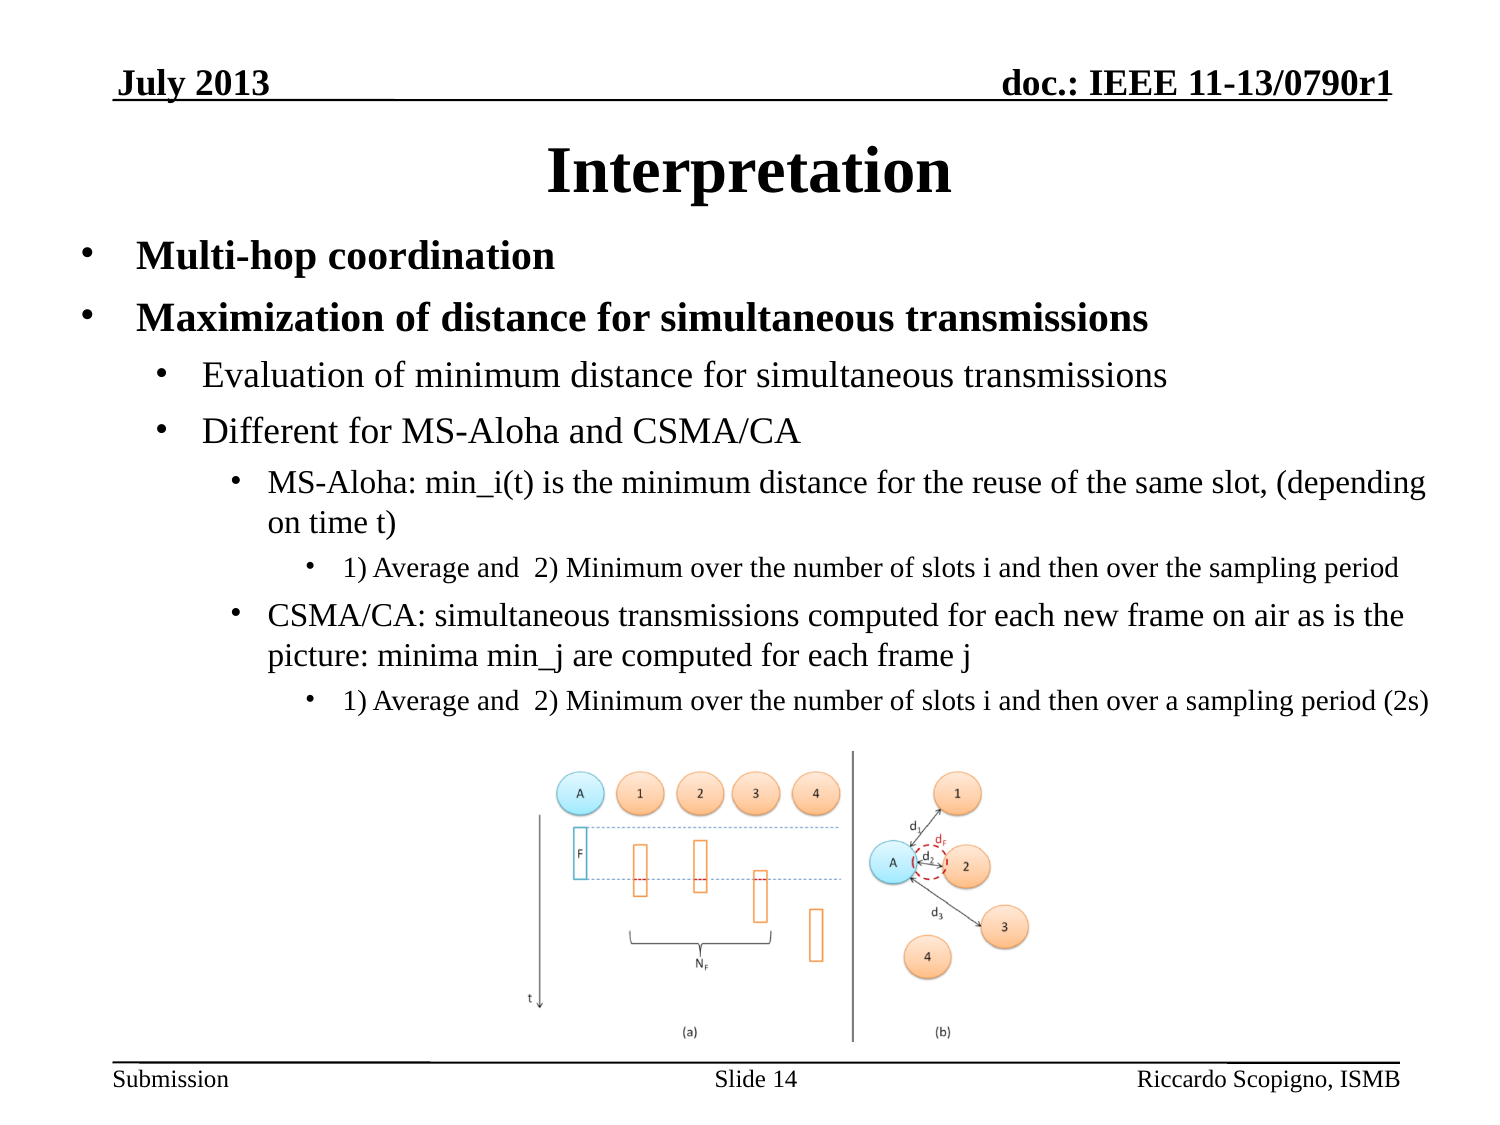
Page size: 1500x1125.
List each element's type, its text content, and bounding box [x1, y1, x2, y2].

title Interpretation [112, 111, 1388, 219]
footer Riccardo Scopigno, ISMB [1031, 1061, 1402, 1093]
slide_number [116, 58, 507, 104]
list Multi-hop coordination Maximization of distance for simultaneous transmissions Evaluation of minimum distance for simultaneous transmissions Different for MS-Aloha and CSMA/CA MS-Aloha: min_i(t) is the minimum distance for the reuse of the same slot, (depending on time t) 1) Average and 2) Minimum over the number of slots i and then over the sampling period CSMA/CA: simultaneous transmissions computed for each new frame on air as is the picture: minima min_j are computed for each frame j 1) Average and 2) Minimum over the number of slots i and then over a sampling period (2s) [64, 219, 1459, 896]
picture [525, 751, 1032, 1042]
slide_number Slide 14 [712, 1061, 800, 1123]
